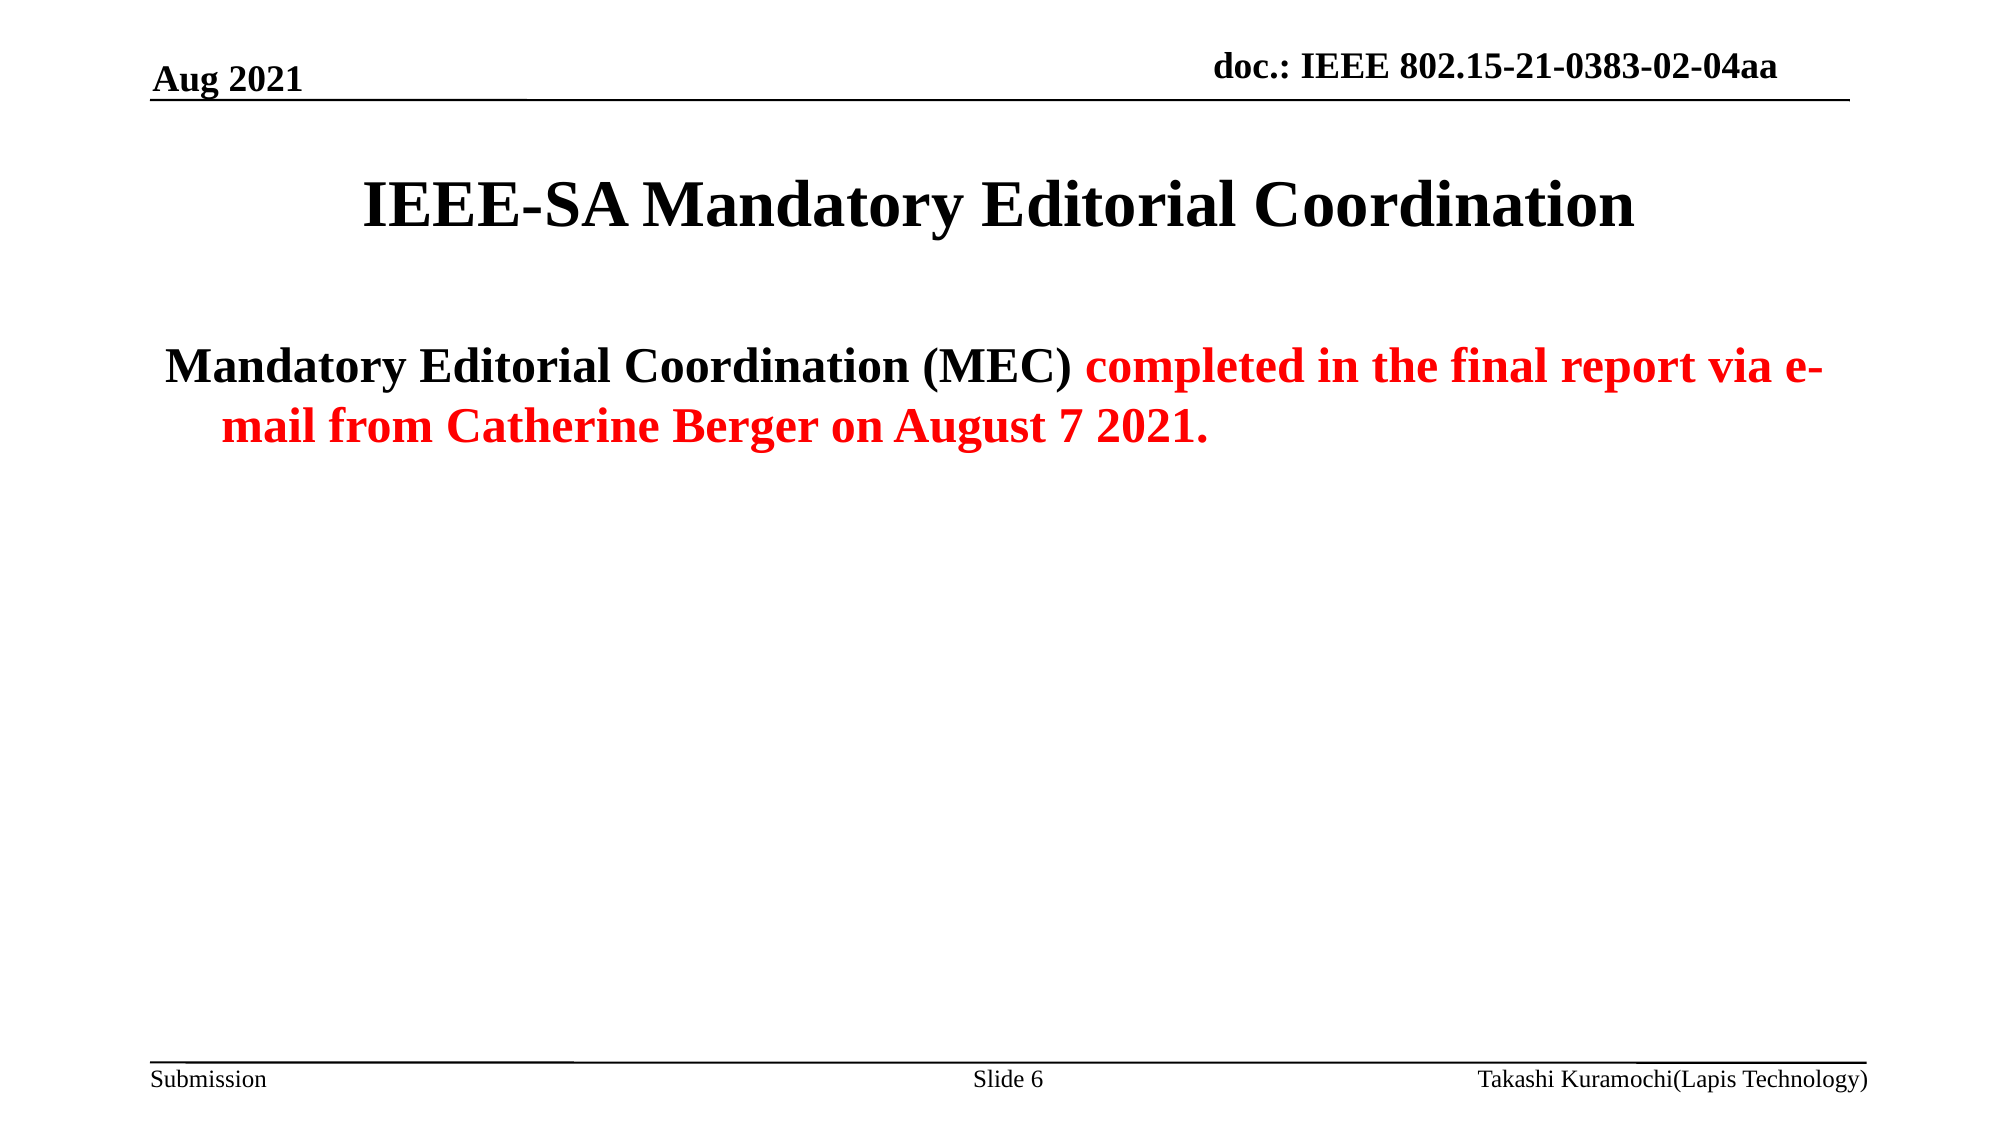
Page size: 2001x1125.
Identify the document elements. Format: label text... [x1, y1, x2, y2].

list Mandatory Editorial Coordination (MEC) completed in the final report via e-mail from Catherine Berger on August 7 2021. [149, 324, 1850, 1000]
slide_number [152, 54, 563, 100]
title IEEE-SA Mandatory Editorial Coordination [149, 112, 1850, 288]
slide_number Slide 6 [950, 1061, 1067, 1123]
footer Takashi Kuramochi(Lapis Technology) [1171, 1061, 1869, 1093]
